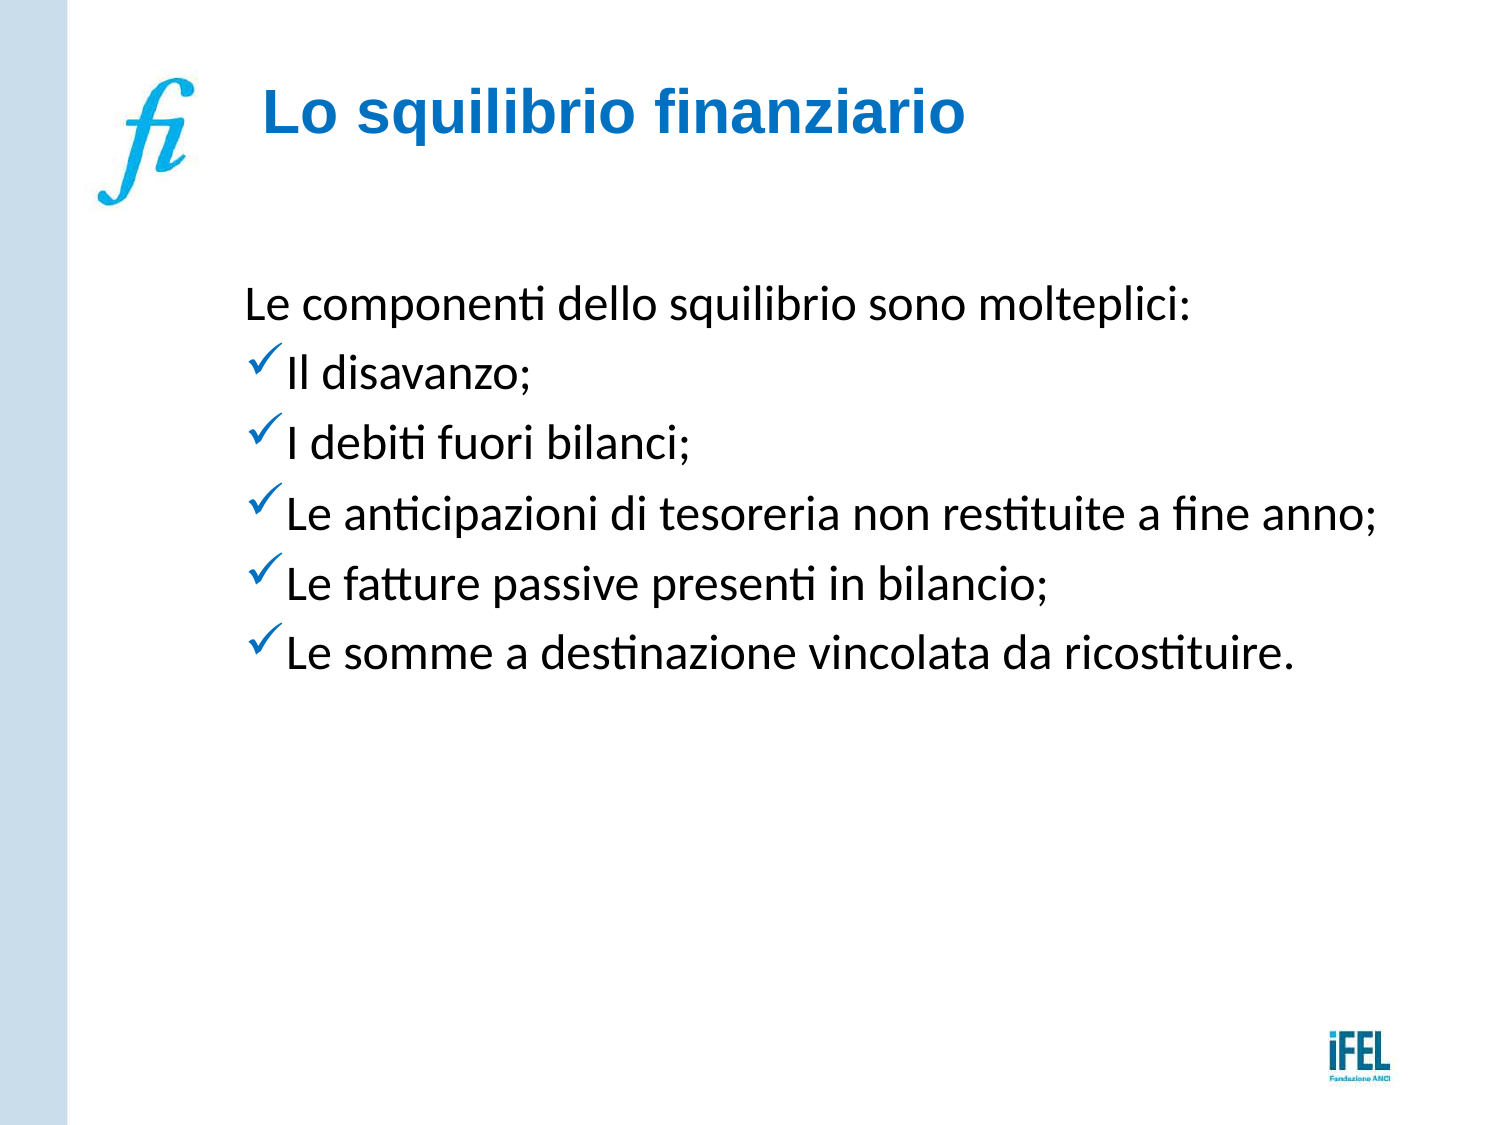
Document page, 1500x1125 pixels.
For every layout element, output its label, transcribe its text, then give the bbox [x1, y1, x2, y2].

list Le componenti dello squilibrio sono molteplici: Il disavanzo; I debiti fuori bilanci; Le anticipazioni di tesoreria non restituite a fine anno; Le fatture passive presenti in bilancio; Le somme a destinazione vincolata da ricostituire. [229, 262, 1406, 973]
title Lo squilibrio finanziario [247, 74, 1410, 218]
picture [0, 0, 1500, 1125]
